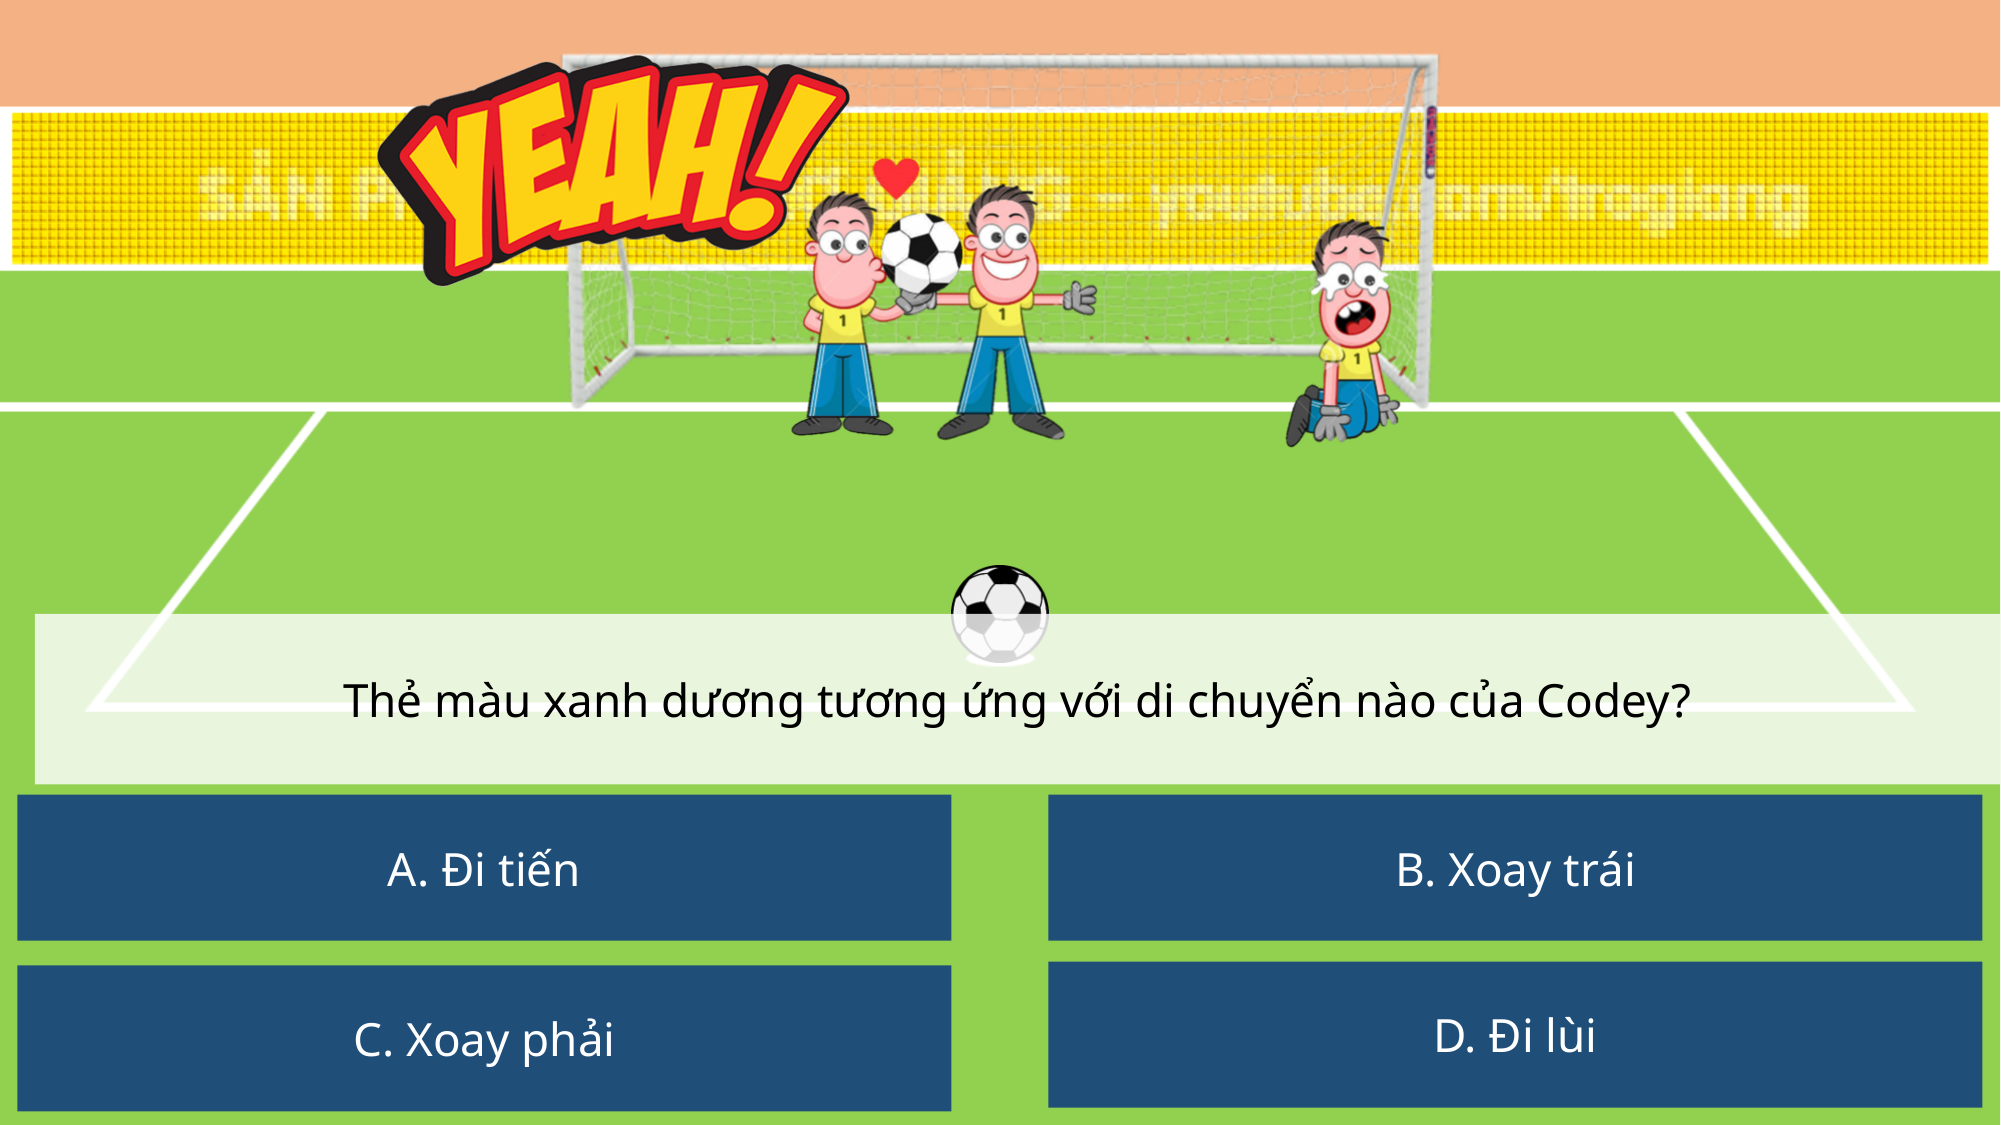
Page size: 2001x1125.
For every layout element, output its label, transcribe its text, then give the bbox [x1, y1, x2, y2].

text_box A. Đi tiến [16, 793, 952, 942]
picture [0, 0, 2001, 1125]
text_box D. Đi lùi [1047, 961, 1983, 1109]
text_box C. Xoay phải [16, 964, 952, 1112]
text_box B. Xoay trái [1047, 793, 1983, 942]
text_box Thẻ màu xanh dương tương ứng với di chuyển nào của Codey? [34, 613, 2000, 785]
